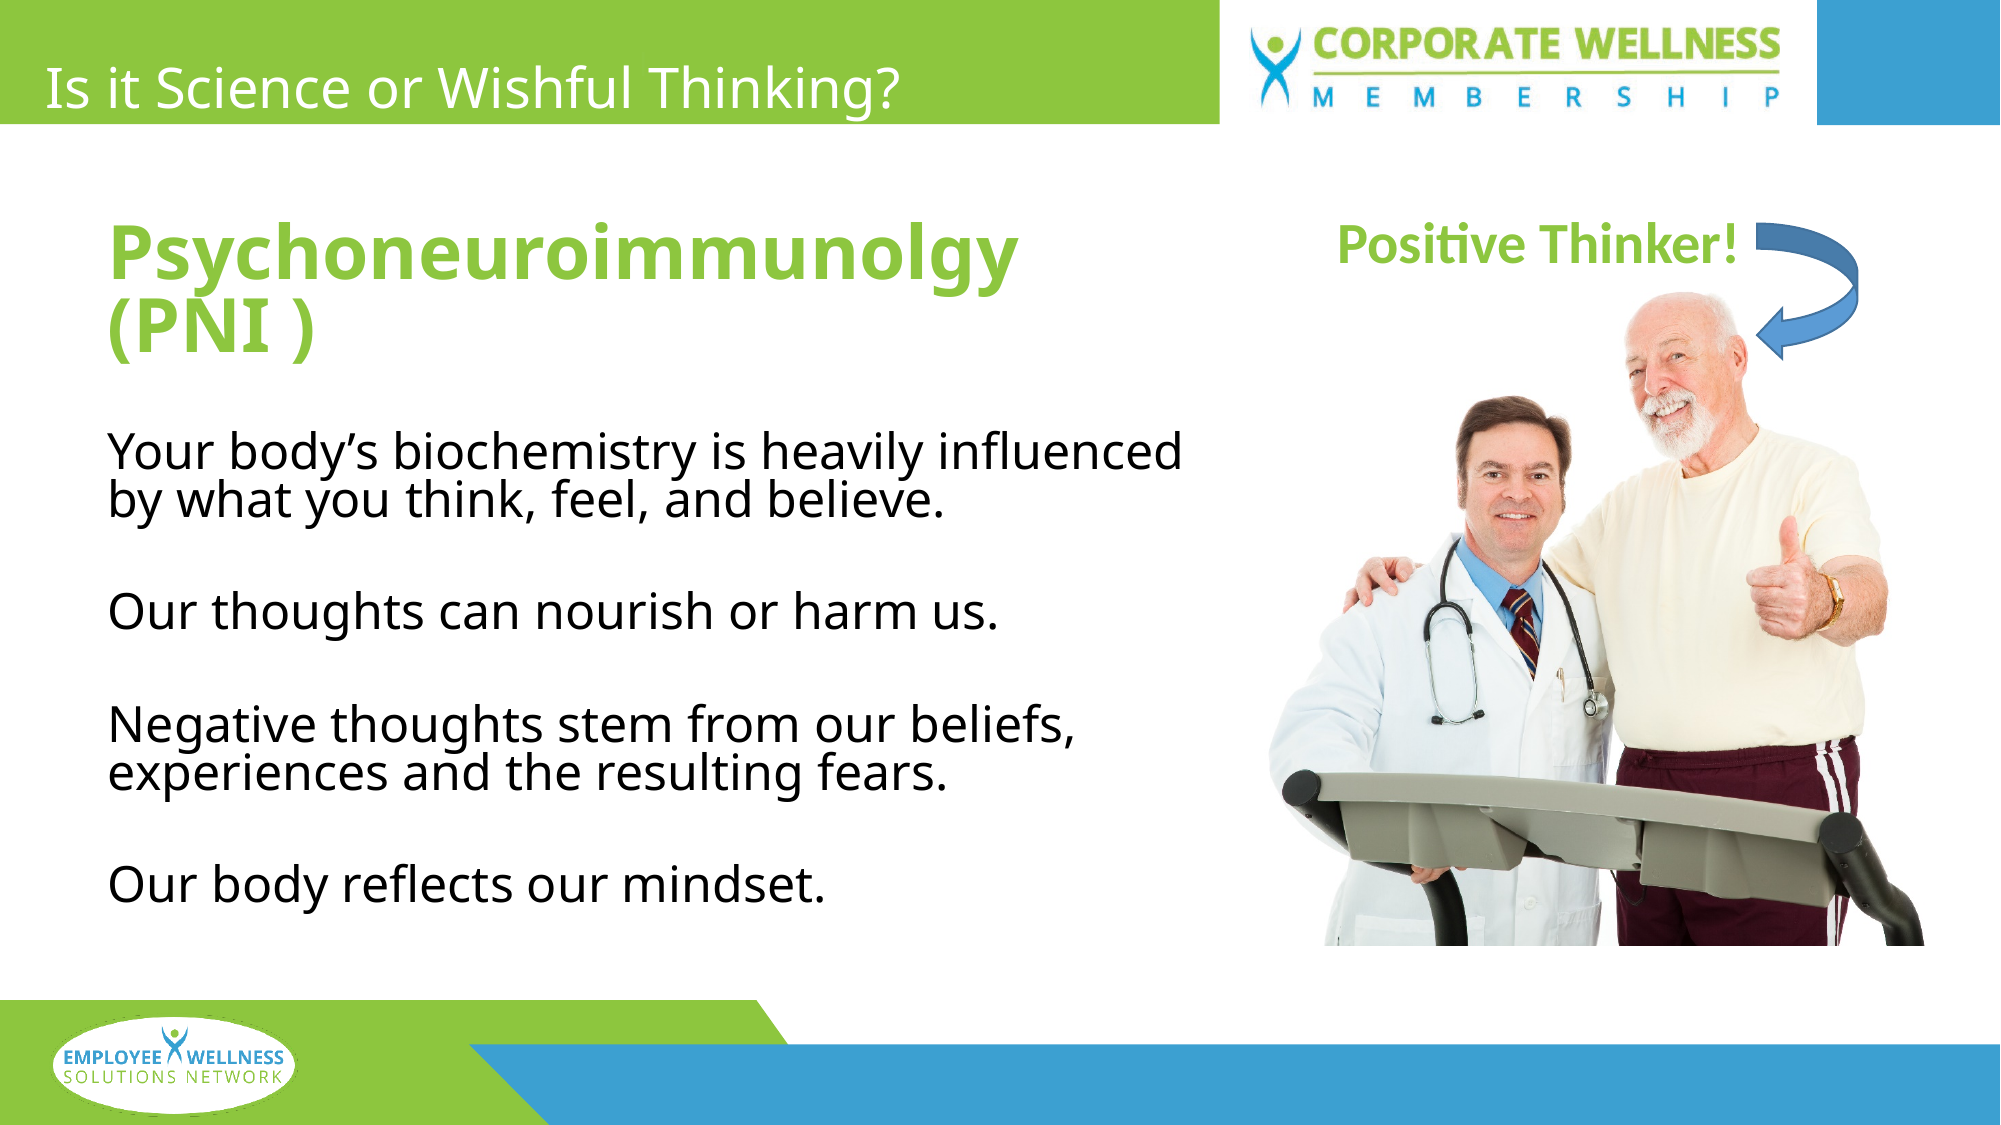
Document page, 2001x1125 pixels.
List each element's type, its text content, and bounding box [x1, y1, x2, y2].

text_box [0, 999, 789, 1125]
picture [1247, 257, 1974, 946]
picture [1249, 2, 1780, 128]
text_box [1219, 0, 1818, 158]
text_box I [0, 0, 1219, 126]
text_box Is it Science or Wishful Thinking? [30, 11, 1024, 129]
text_box Psychoneuroimmunolgy (PNI ) Your body’s biochemistry is heavily influenced by what you think, feel, and believe. Our thoughts can nourish or harm us. Negative thoughts stem from our beliefs, experiences and the resulting fears. Our body reflects our mindset. [75, 214, 1254, 954]
text_box [1756, 222, 1854, 257]
text_box Positive Thinker! [1322, 197, 1768, 257]
picture [49, 1013, 298, 1117]
text_box [1818, 0, 2000, 127]
text_box [466, 1043, 2000, 1125]
